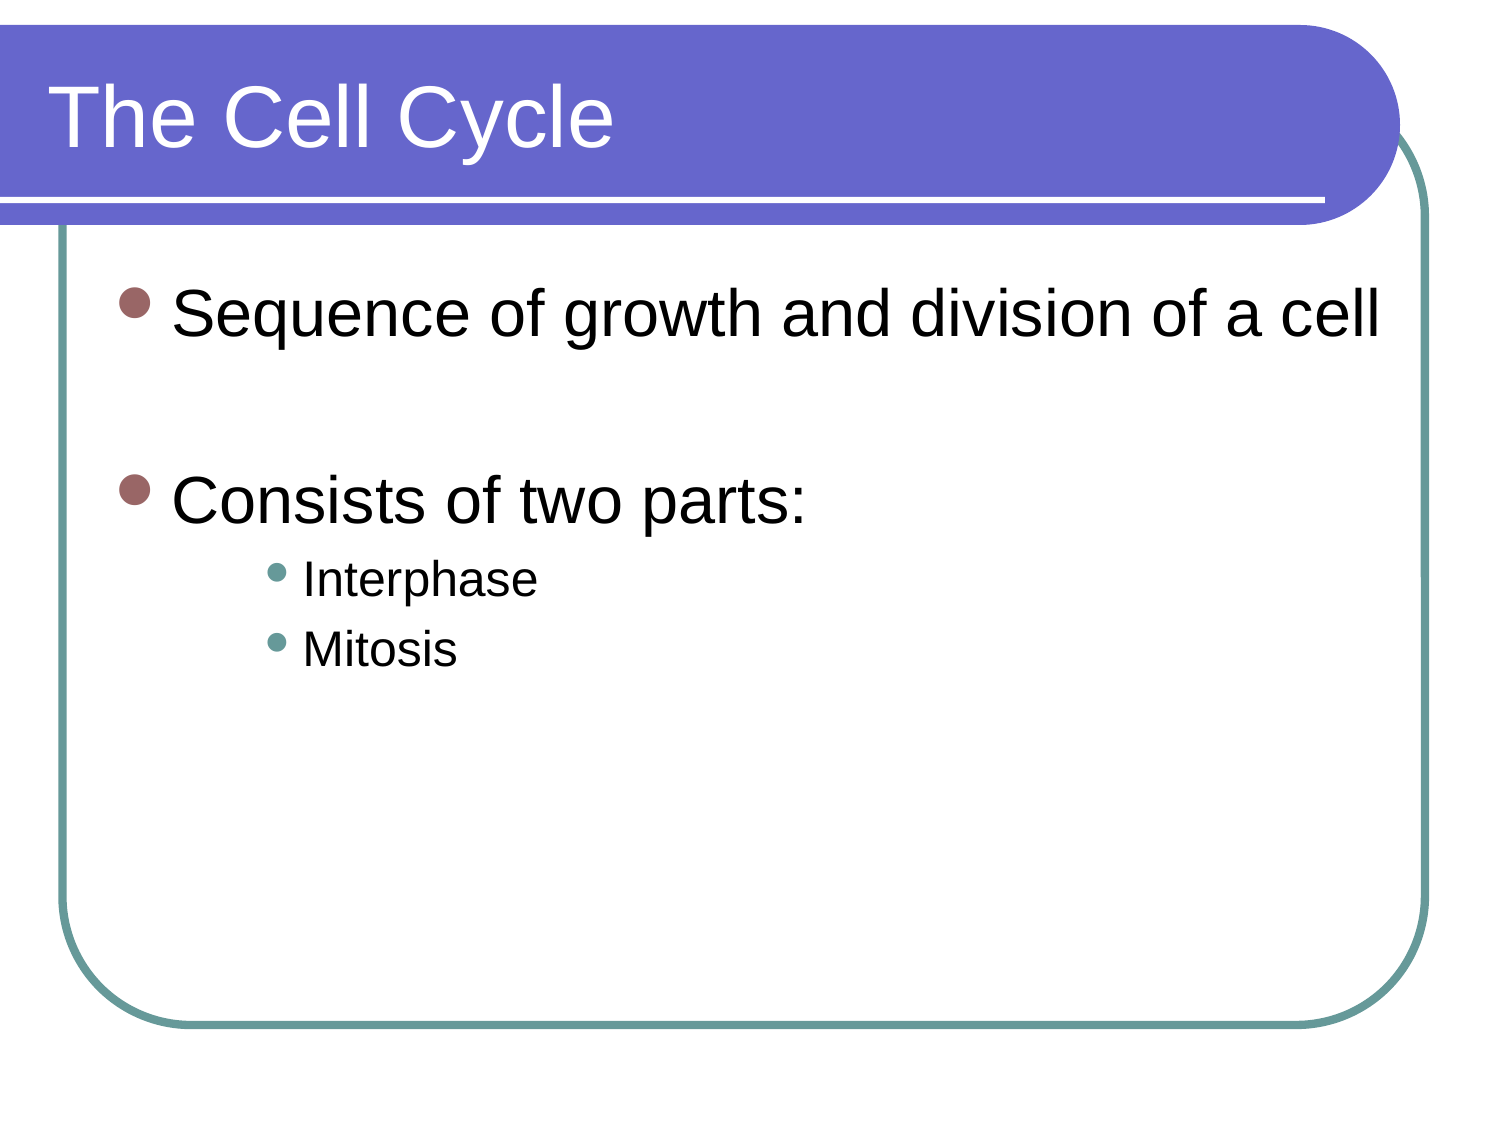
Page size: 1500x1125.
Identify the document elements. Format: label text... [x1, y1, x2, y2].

title The Cell Cycle [31, 37, 1348, 188]
list Sequence of growth and division of a cell Consists of two parts: Interphase Mitosis [99, 262, 1401, 988]
